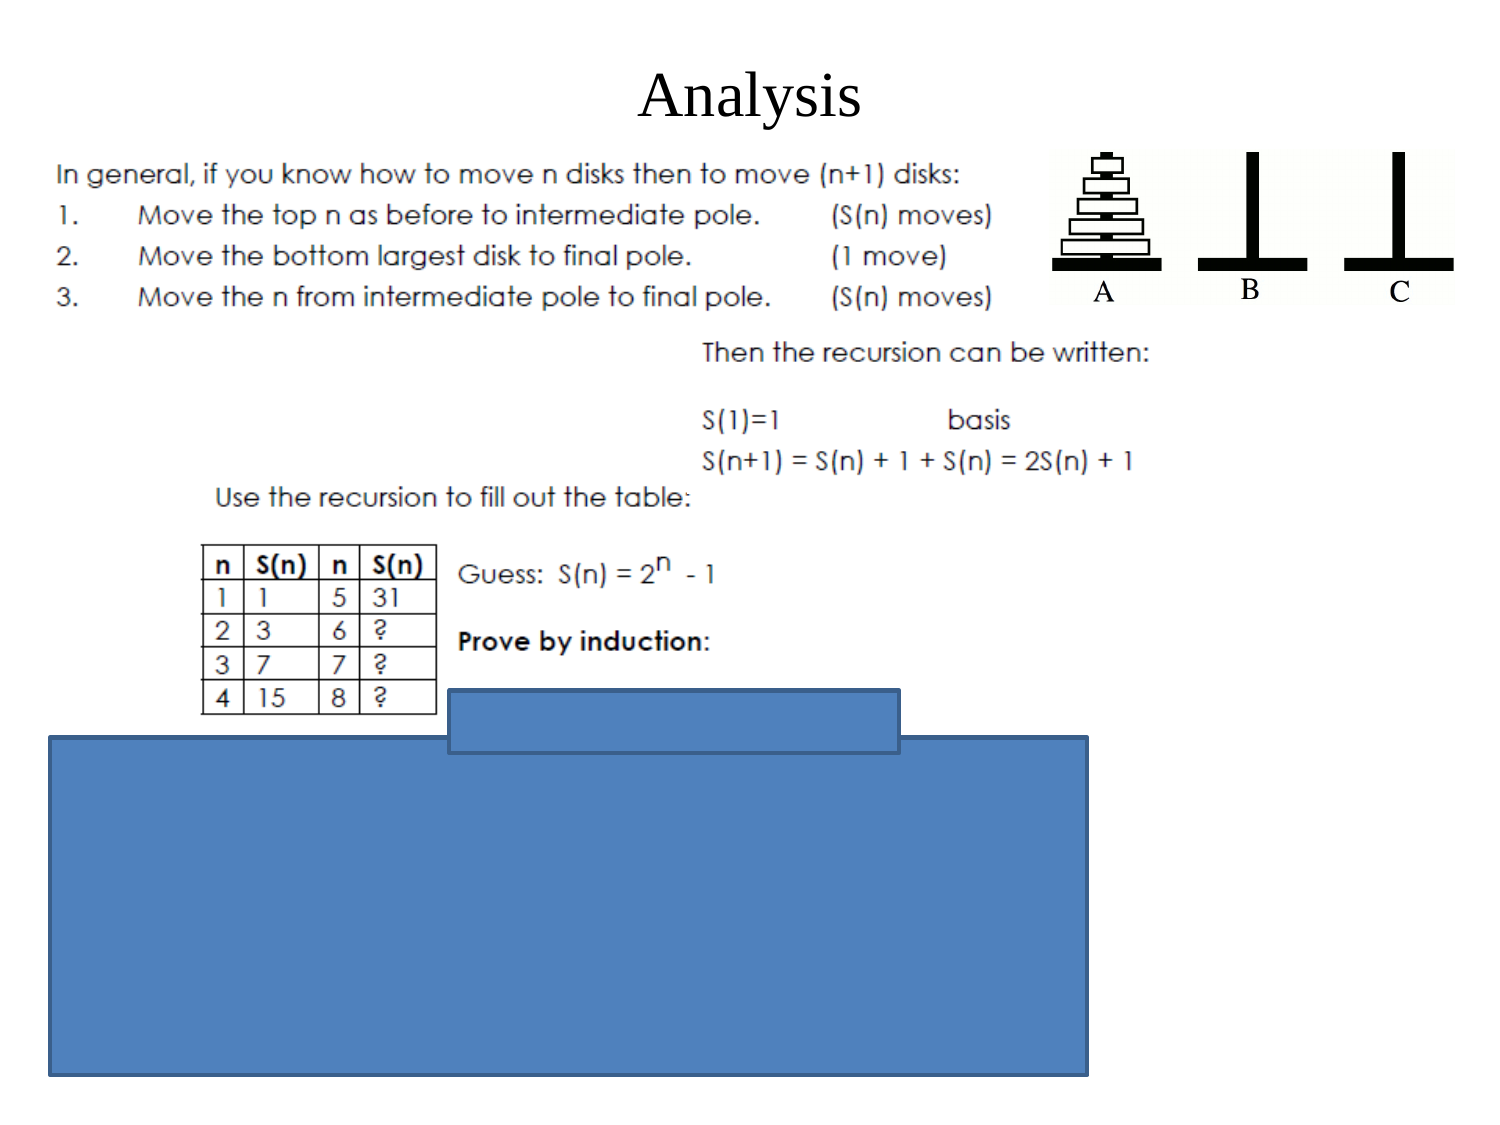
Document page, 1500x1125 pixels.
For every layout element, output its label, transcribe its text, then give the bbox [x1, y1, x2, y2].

title Analysis [75, 45, 1425, 138]
picture [1048, 149, 1455, 306]
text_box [49, 690, 1088, 1076]
picture [29, 149, 1158, 690]
